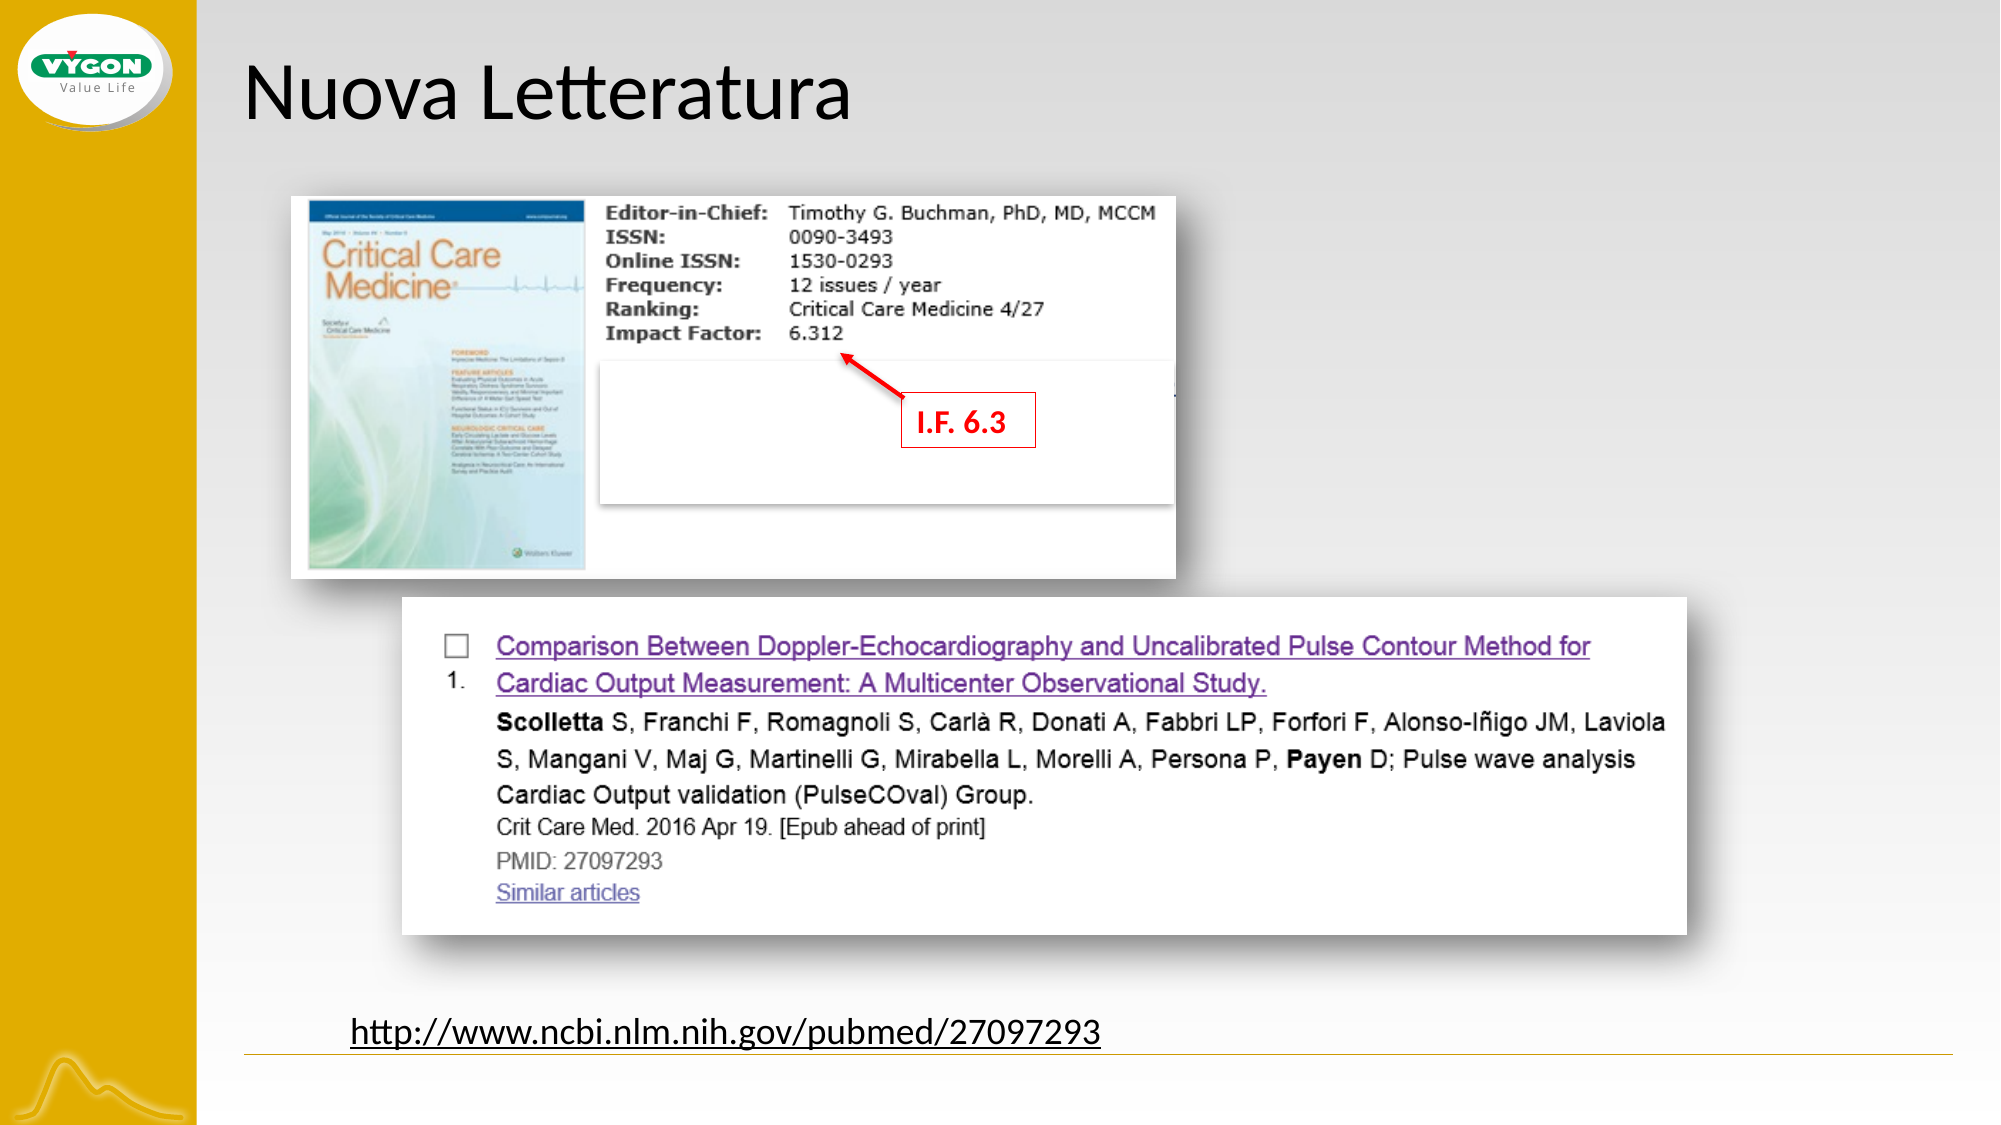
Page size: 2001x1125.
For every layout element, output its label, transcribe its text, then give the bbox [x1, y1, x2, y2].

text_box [839, 352, 1036, 449]
text_box http://www.ncbi.nlm.nih.gov/pubmed/27097293 [335, 999, 1473, 1060]
title Nuova Letteratura [228, 0, 1977, 173]
picture [7, 7, 183, 138]
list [401, 597, 1688, 936]
picture [290, 195, 1176, 579]
